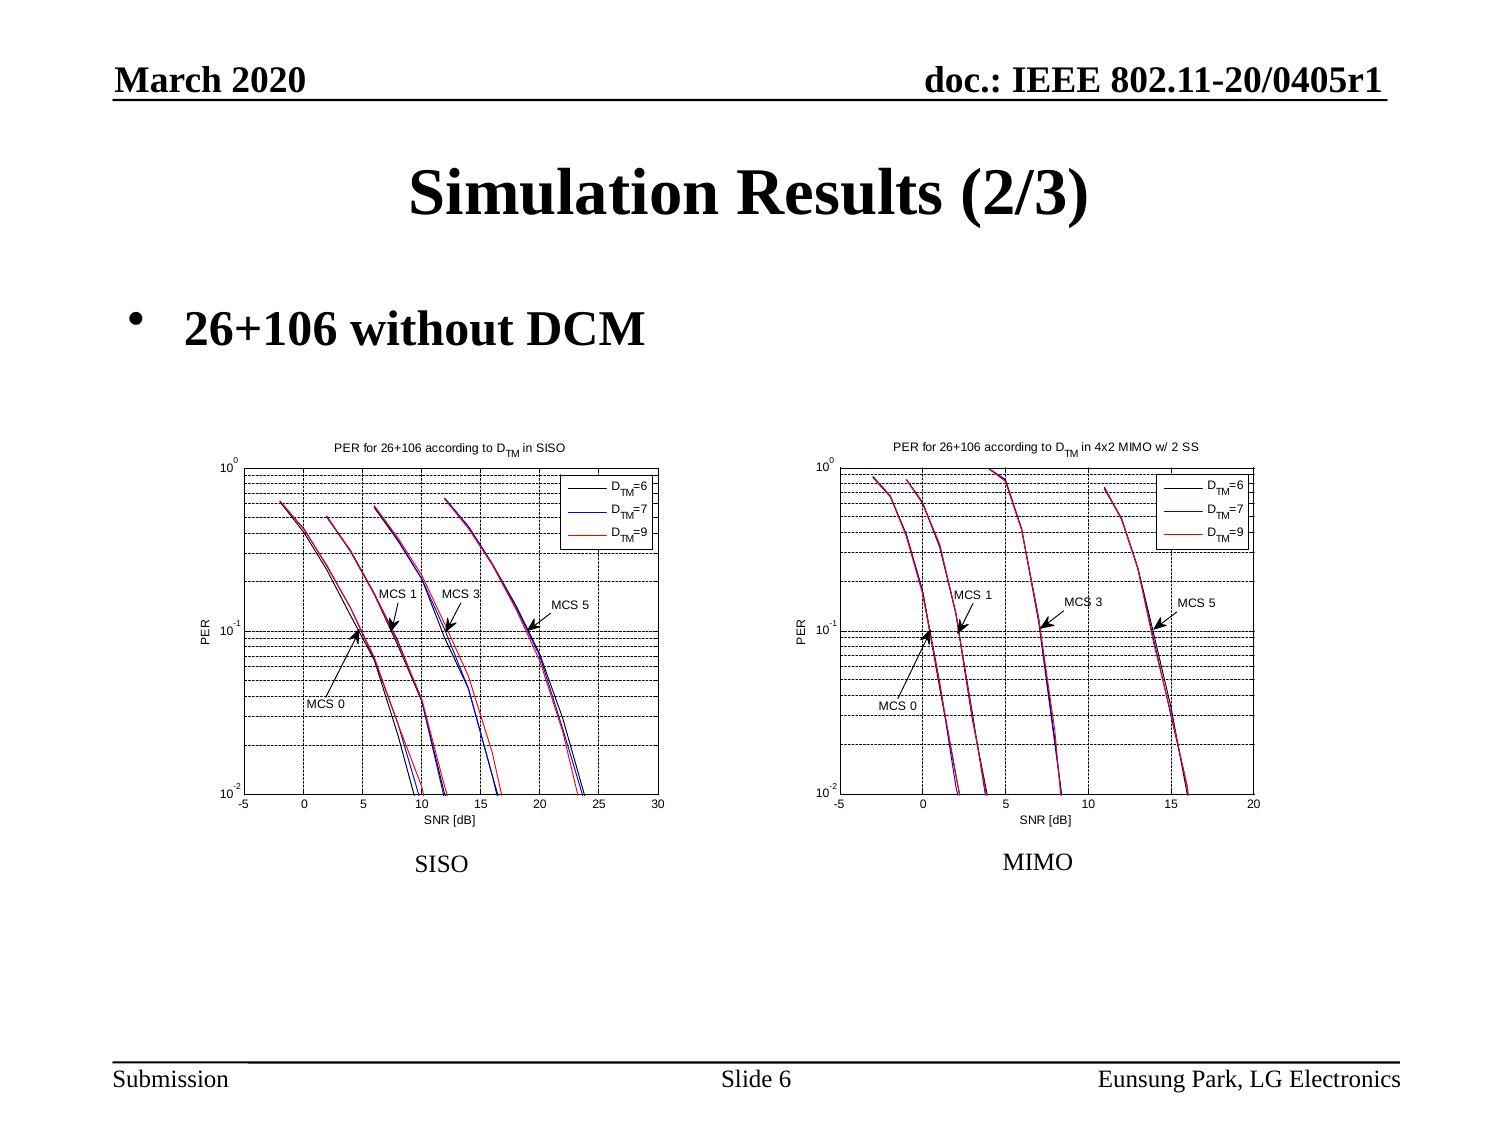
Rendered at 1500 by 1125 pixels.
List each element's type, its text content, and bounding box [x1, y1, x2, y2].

slide_number Slide 6 [712, 1061, 800, 1093]
text_box SISO [391, 847, 492, 886]
list 26+106 without DCM [112, 287, 1388, 1000]
picture [770, 437, 1305, 839]
title Simulation Results (2/3) [112, 112, 1388, 263]
text_box MIMO [981, 848, 1095, 883]
footer Eunsung Park, LG Electronics [1038, 1061, 1402, 1093]
picture [175, 437, 709, 839]
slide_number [114, 54, 309, 101]
